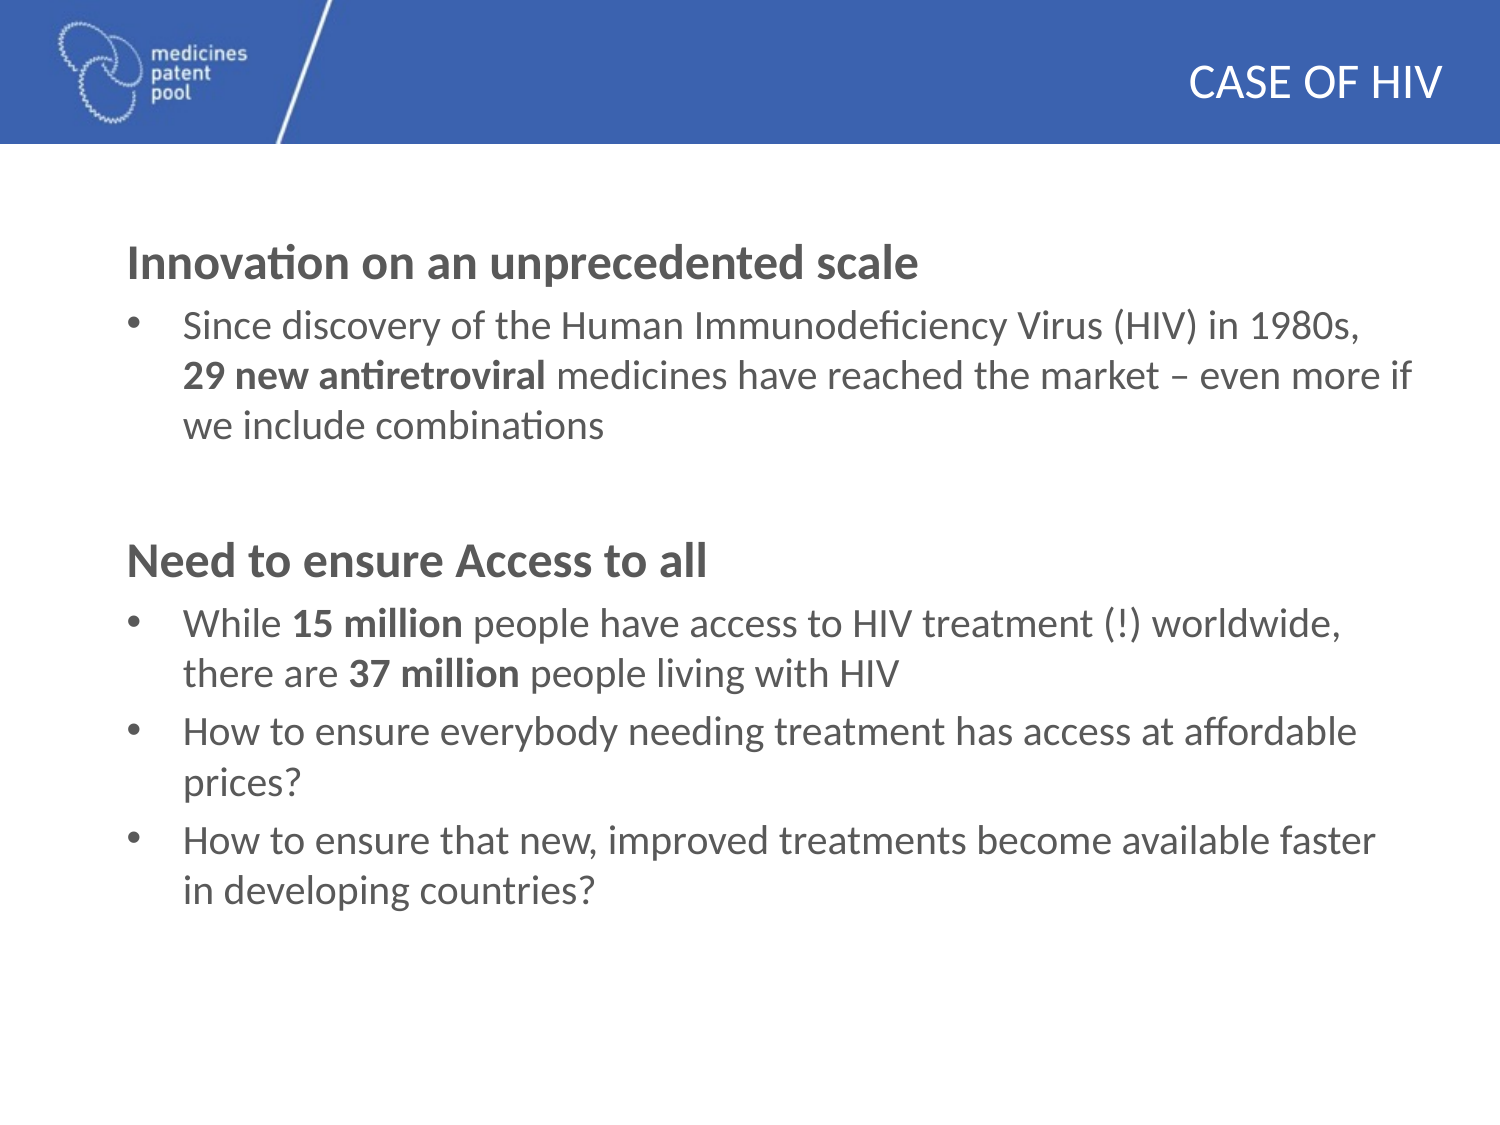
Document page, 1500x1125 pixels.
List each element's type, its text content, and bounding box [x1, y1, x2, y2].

list Innovation on an unprecedented scale Since discovery of the Human Immunodeficiency Virus (HIV) in 1980s, 29 new antiretroviral medicines have reached the market – even more if we include combinations Need to ensure Access to all While 15 million people have access to HIV treatment (!) worldwide, there are 37 million people living with HIV How to ensure everybody needing treatment has access at affordable prices? How to ensure that new, improved treatments become available faster in developing countries? [111, 221, 1432, 977]
title Case of hiv [321, 32, 1458, 126]
picture [0, 0, 1500, 144]
